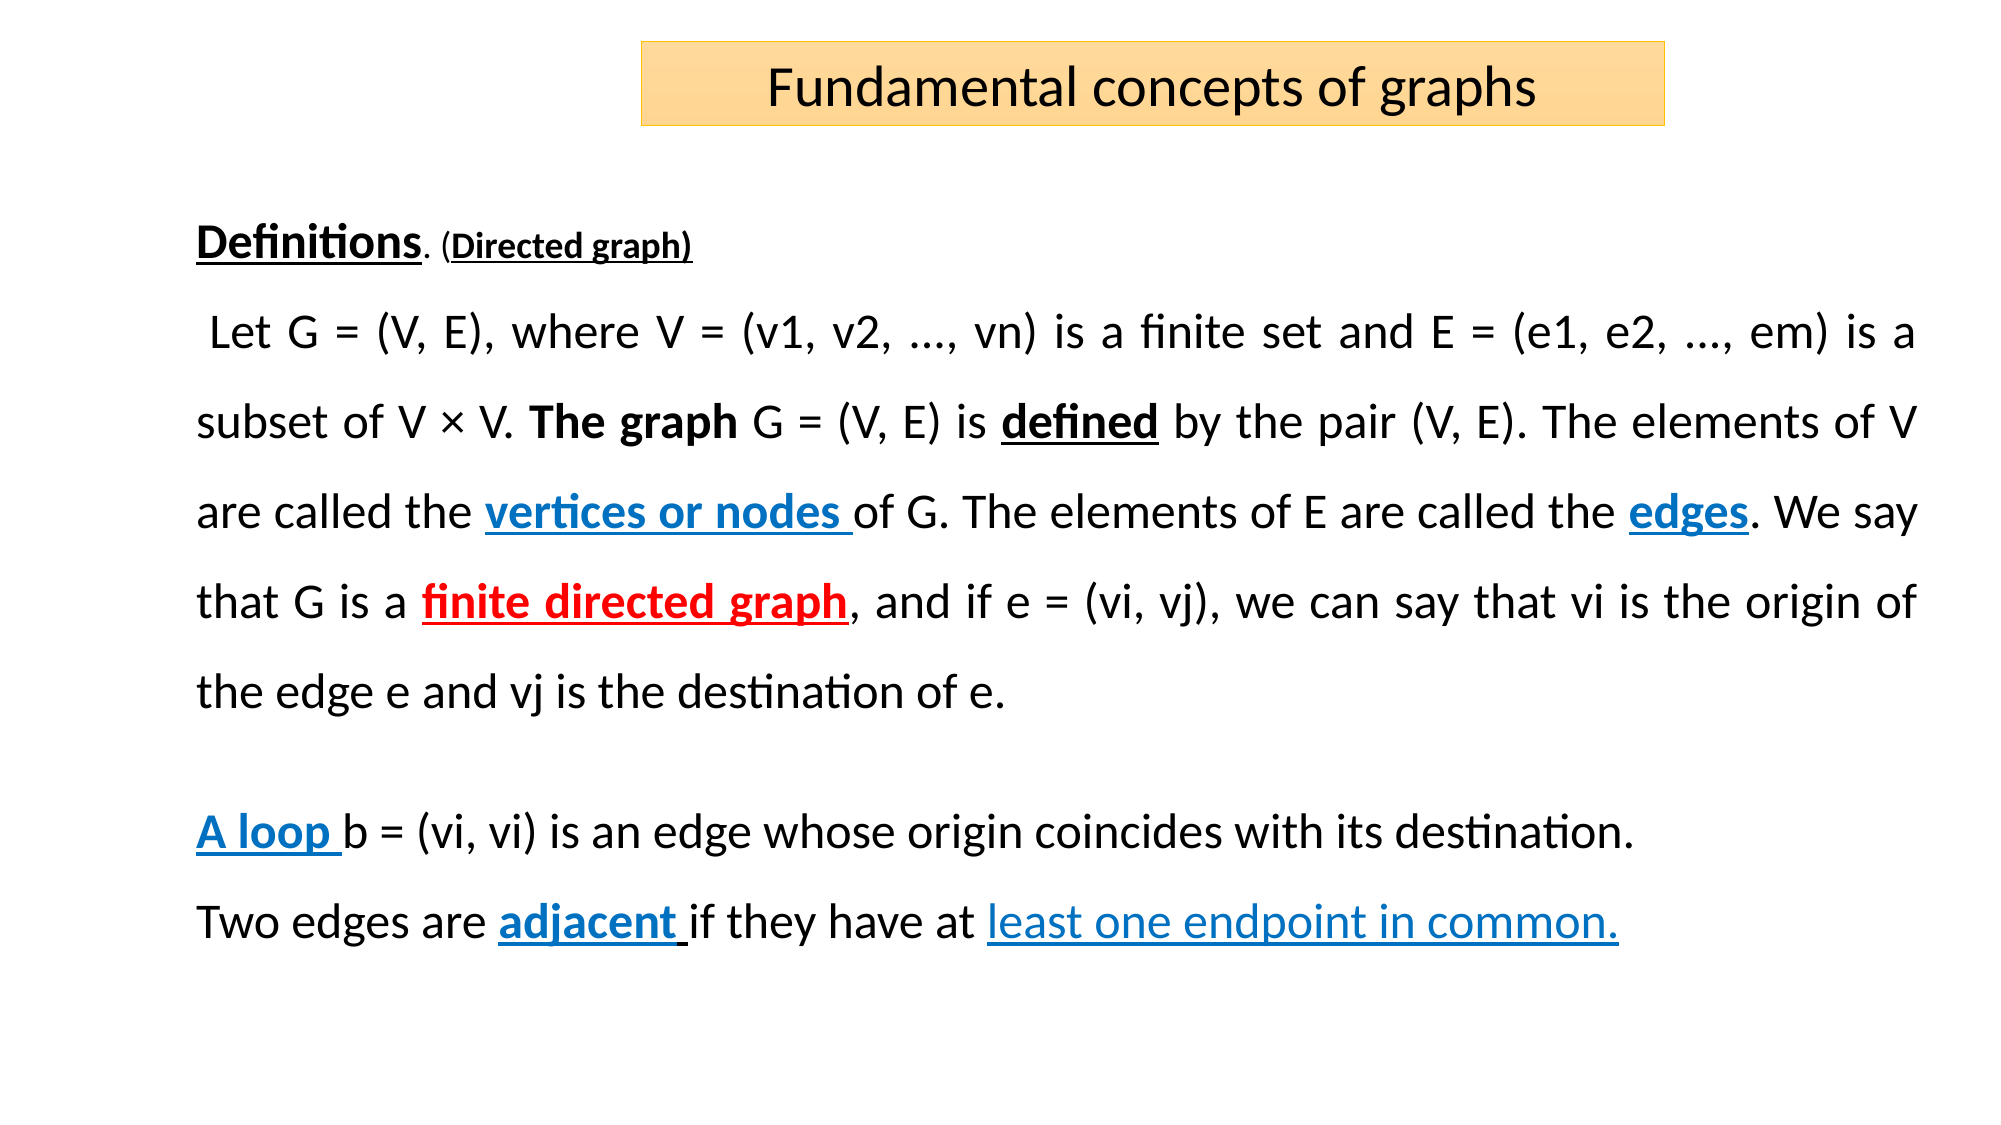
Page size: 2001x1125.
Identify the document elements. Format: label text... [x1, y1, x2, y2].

text_box Fundamental concepts of graphs [641, 41, 1665, 126]
text_box Definitions. (Directed graph) Let G = (V, E), where V = (v1, v2, ..., vn) is a finite set and E = (e1, e2, ..., em) is a subset of V × V. The graph G = (V, E) is defined by the pair (V, E). The elements of V are called the vertices or nodes of G. The elements of E are called the edges. We say that G is a finite directed graph, and if e = (vi, vj), we can say that vi is the origin of the edge e and vj is the destination of e. [181, 200, 1934, 726]
text_box A loop b = (vi, vi) is an edge whose origin coincides with its destination. Two edges are adjacent if they have at least one endpoint in common. [181, 761, 1934, 957]
